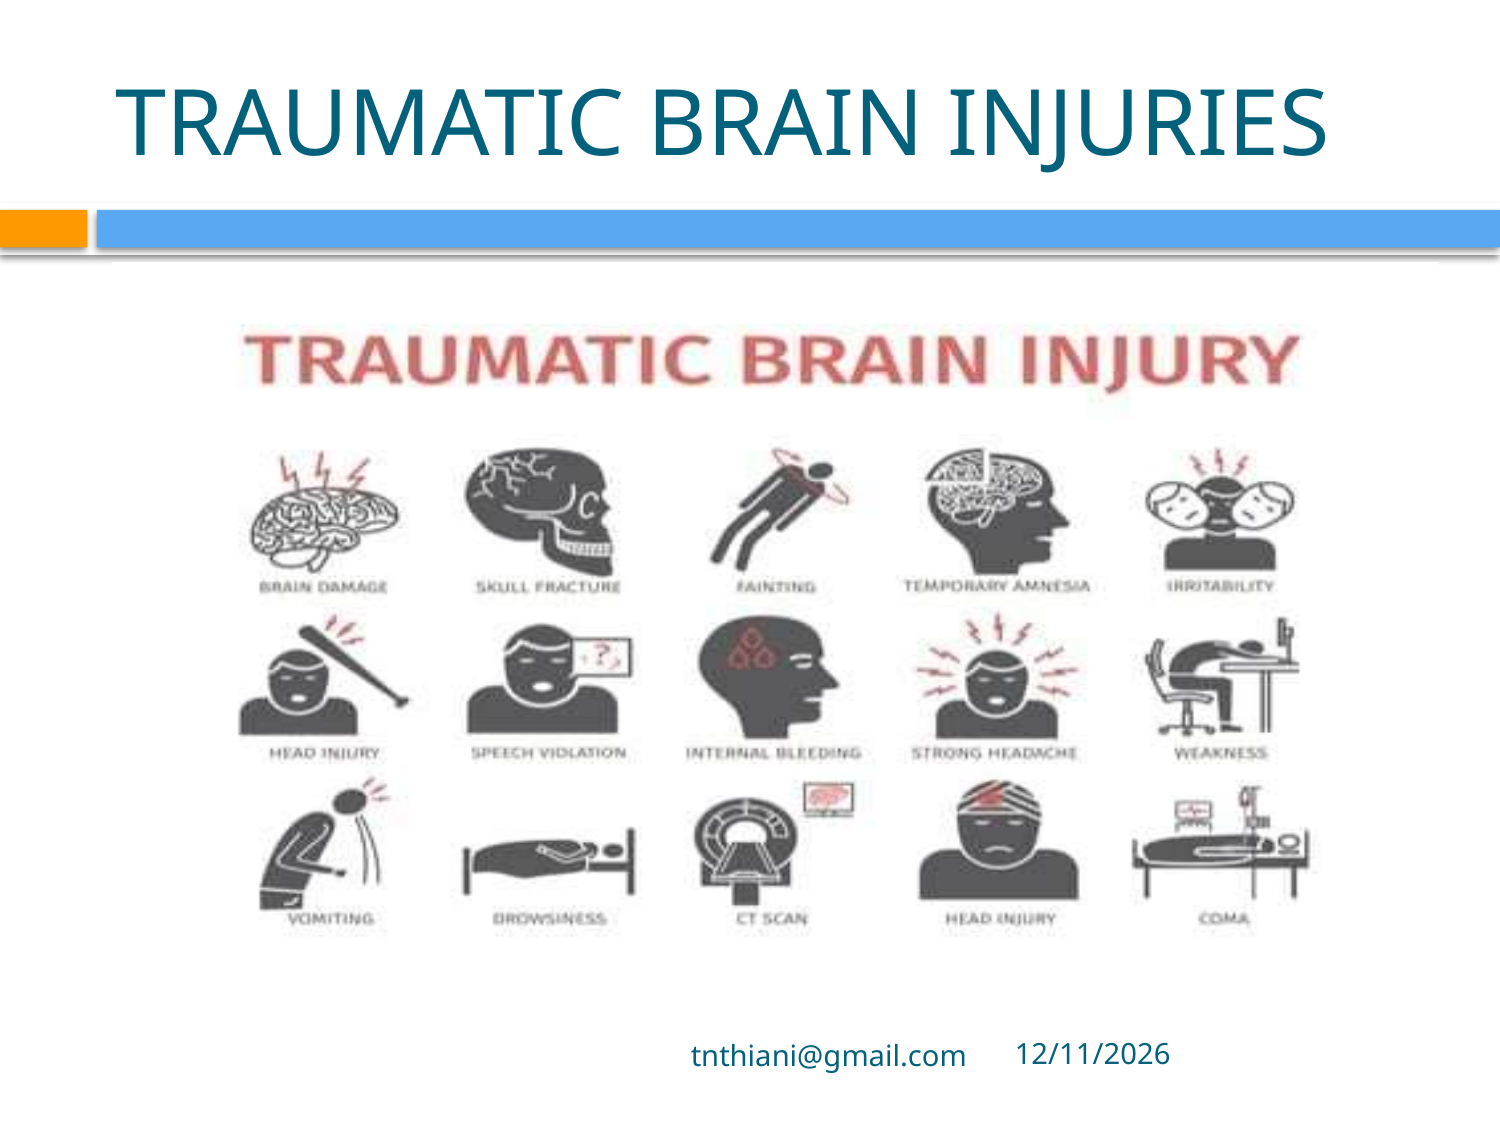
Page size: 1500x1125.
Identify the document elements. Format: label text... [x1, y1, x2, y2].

footer tnthiani@gmail.com [99, 1025, 990, 1085]
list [112, 262, 1438, 1001]
title TRAUMATIC BRAIN INJURIES [100, 37, 1439, 201]
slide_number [999, 1025, 1438, 1085]
